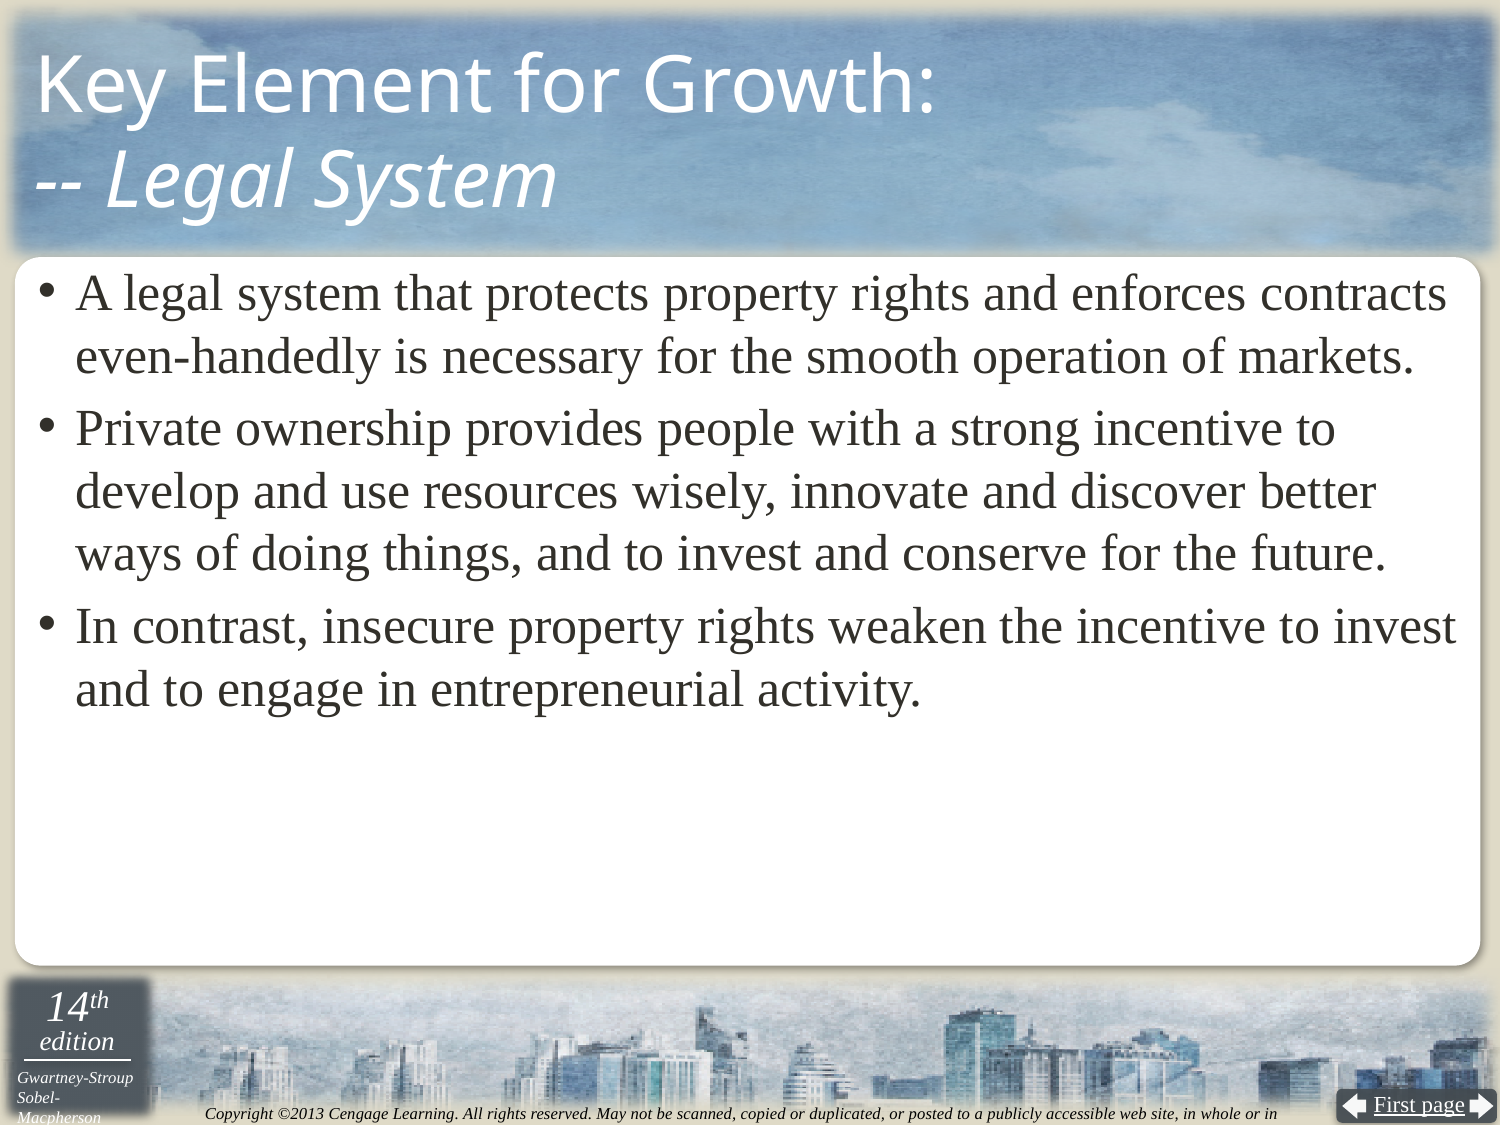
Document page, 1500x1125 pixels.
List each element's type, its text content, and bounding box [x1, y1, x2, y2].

list A legal system that protects property rights and enforces contracts even-handedly is necessary for the smooth operation of markets. Private ownership provides people with a strong incentive to develop and use resources wisely, innovate and discover better ways of doing things, and to invest and conserve for the future. In contrast, insecure property rights weaken the incentive to invest and to engage in entrepreneurial activity. [23, 251, 1481, 924]
picture [153, 994, 1479, 1091]
title Key Element for Growth: -- Legal System [19, 25, 1481, 252]
text_box [14, 263, 1482, 967]
